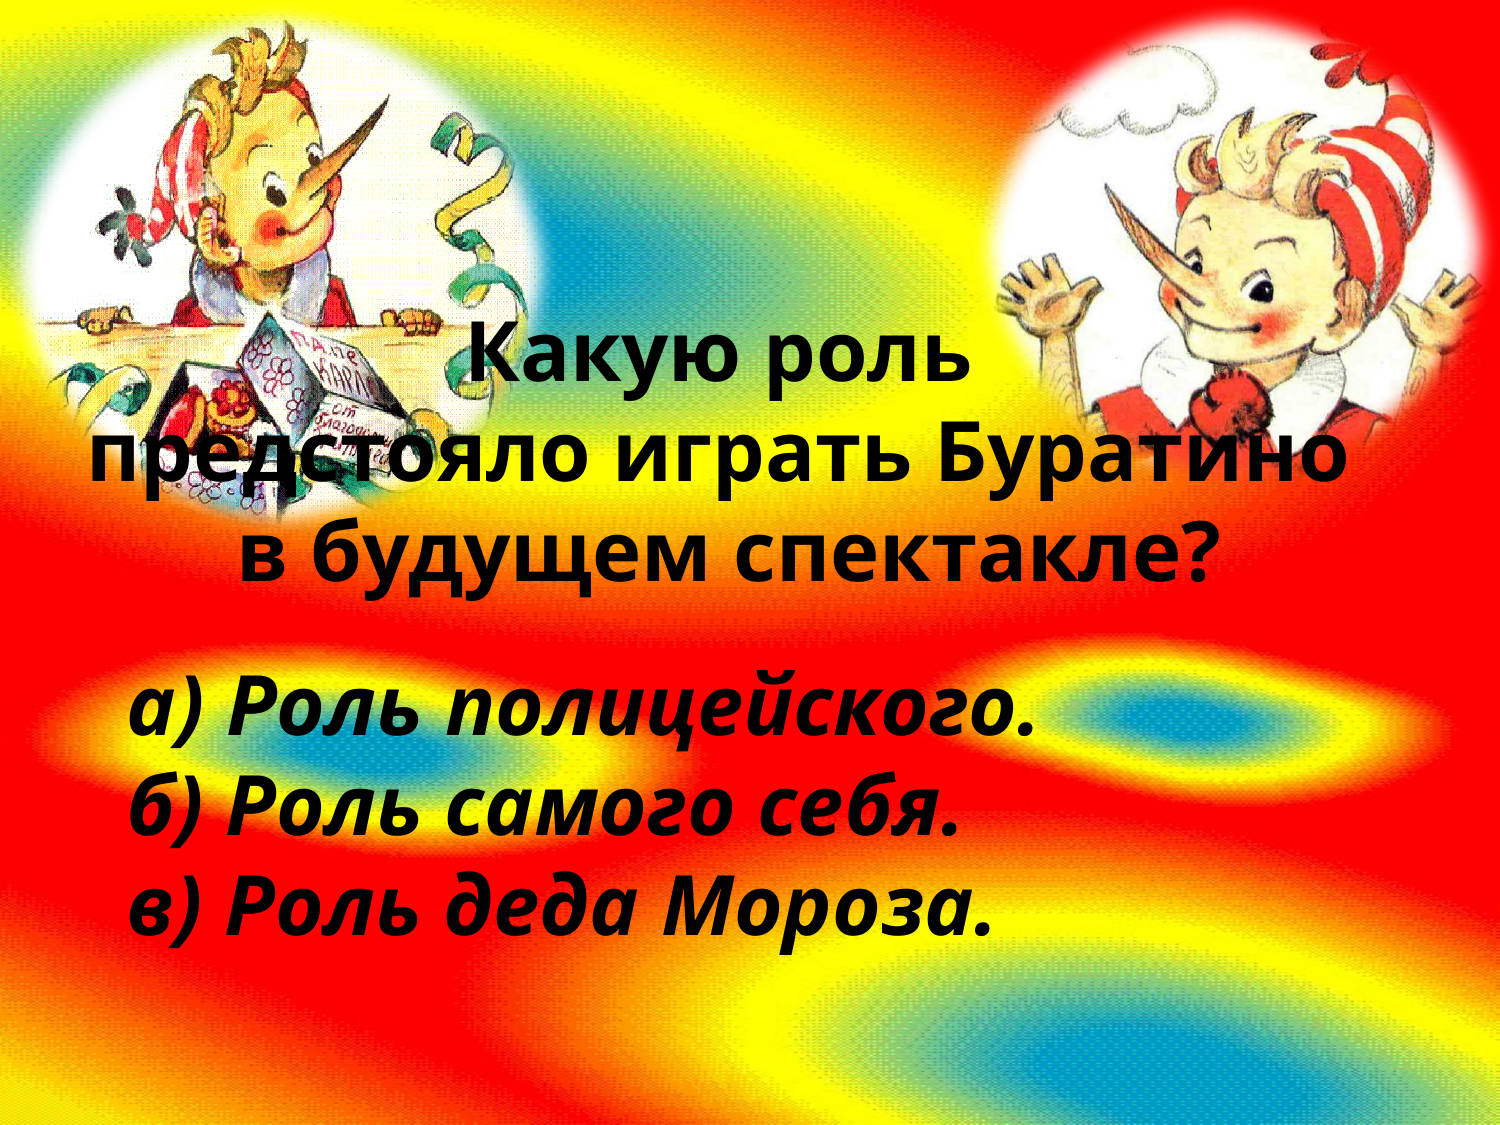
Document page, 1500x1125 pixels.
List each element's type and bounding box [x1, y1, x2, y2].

picture [0, 0, 562, 540]
text_box [0, 0, 1500, 1125]
